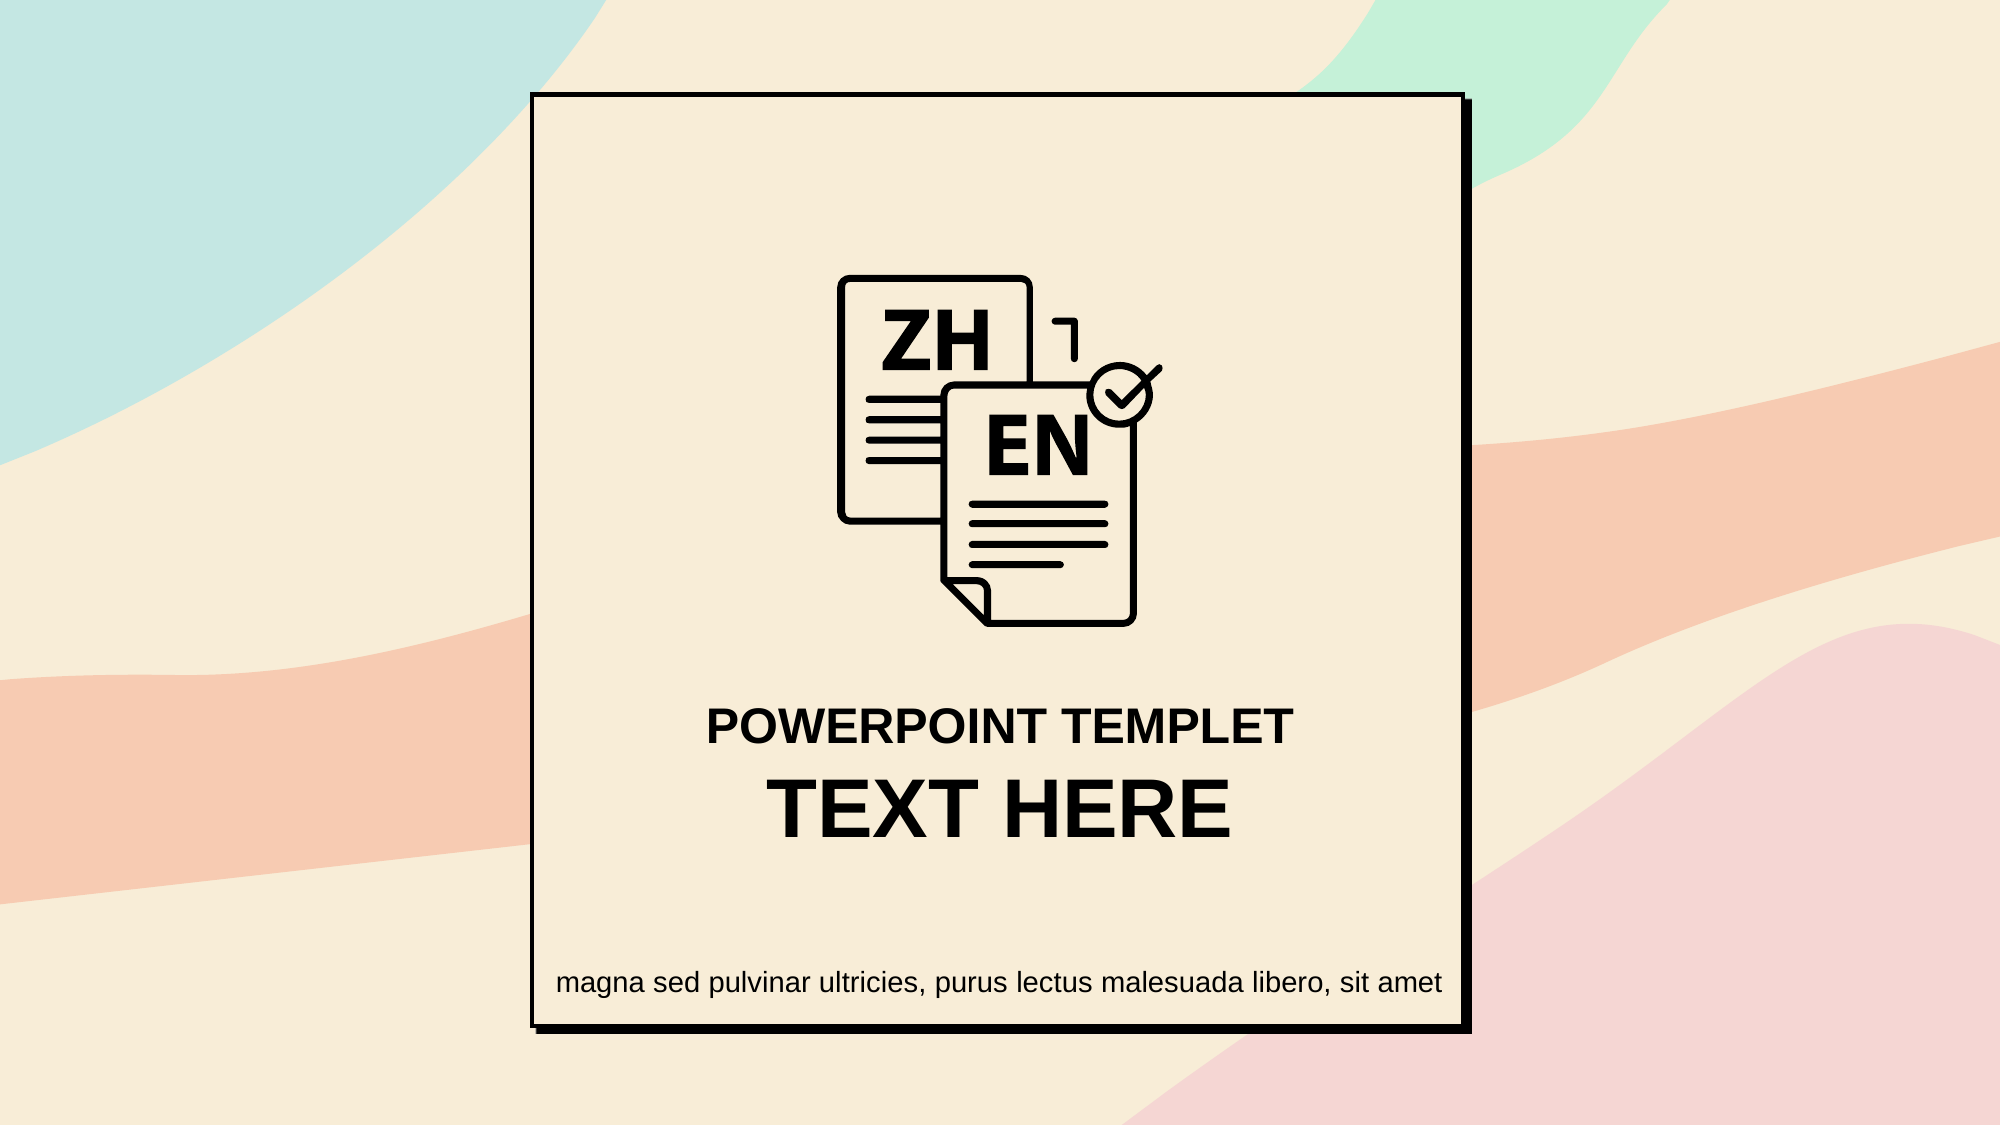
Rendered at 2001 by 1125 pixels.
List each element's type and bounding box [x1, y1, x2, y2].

text_box [0, 0, 2000, 1125]
text_box [837, 274, 1163, 627]
